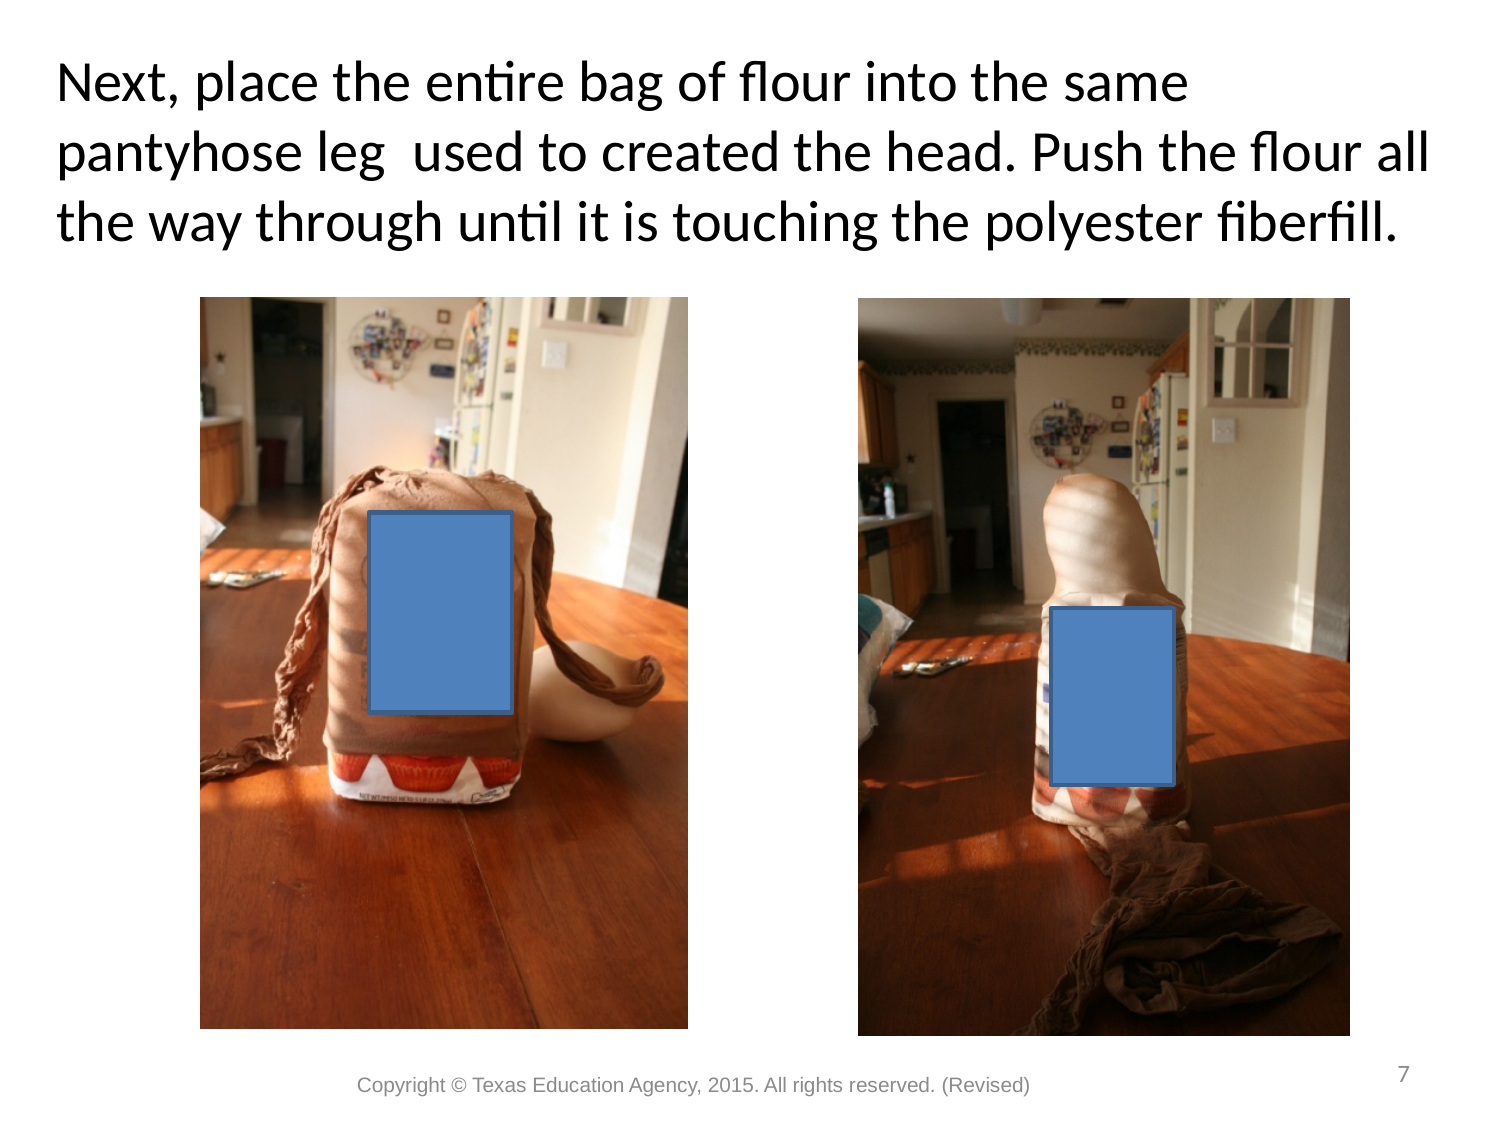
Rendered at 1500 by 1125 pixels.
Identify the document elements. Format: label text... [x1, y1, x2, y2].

slide_number 7 [1074, 1042, 1425, 1103]
picture [858, 297, 1351, 1036]
list Next, place the entire bag of flour into the same pantyhose leg used to created the head. Push the flour all the way through until it is touching the polyester fiberfill. [41, 34, 1463, 778]
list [199, 297, 688, 1030]
footer Copyright © Texas Education Agency, 2015. All rights reserved. (Revised) [275, 1042, 1113, 1125]
